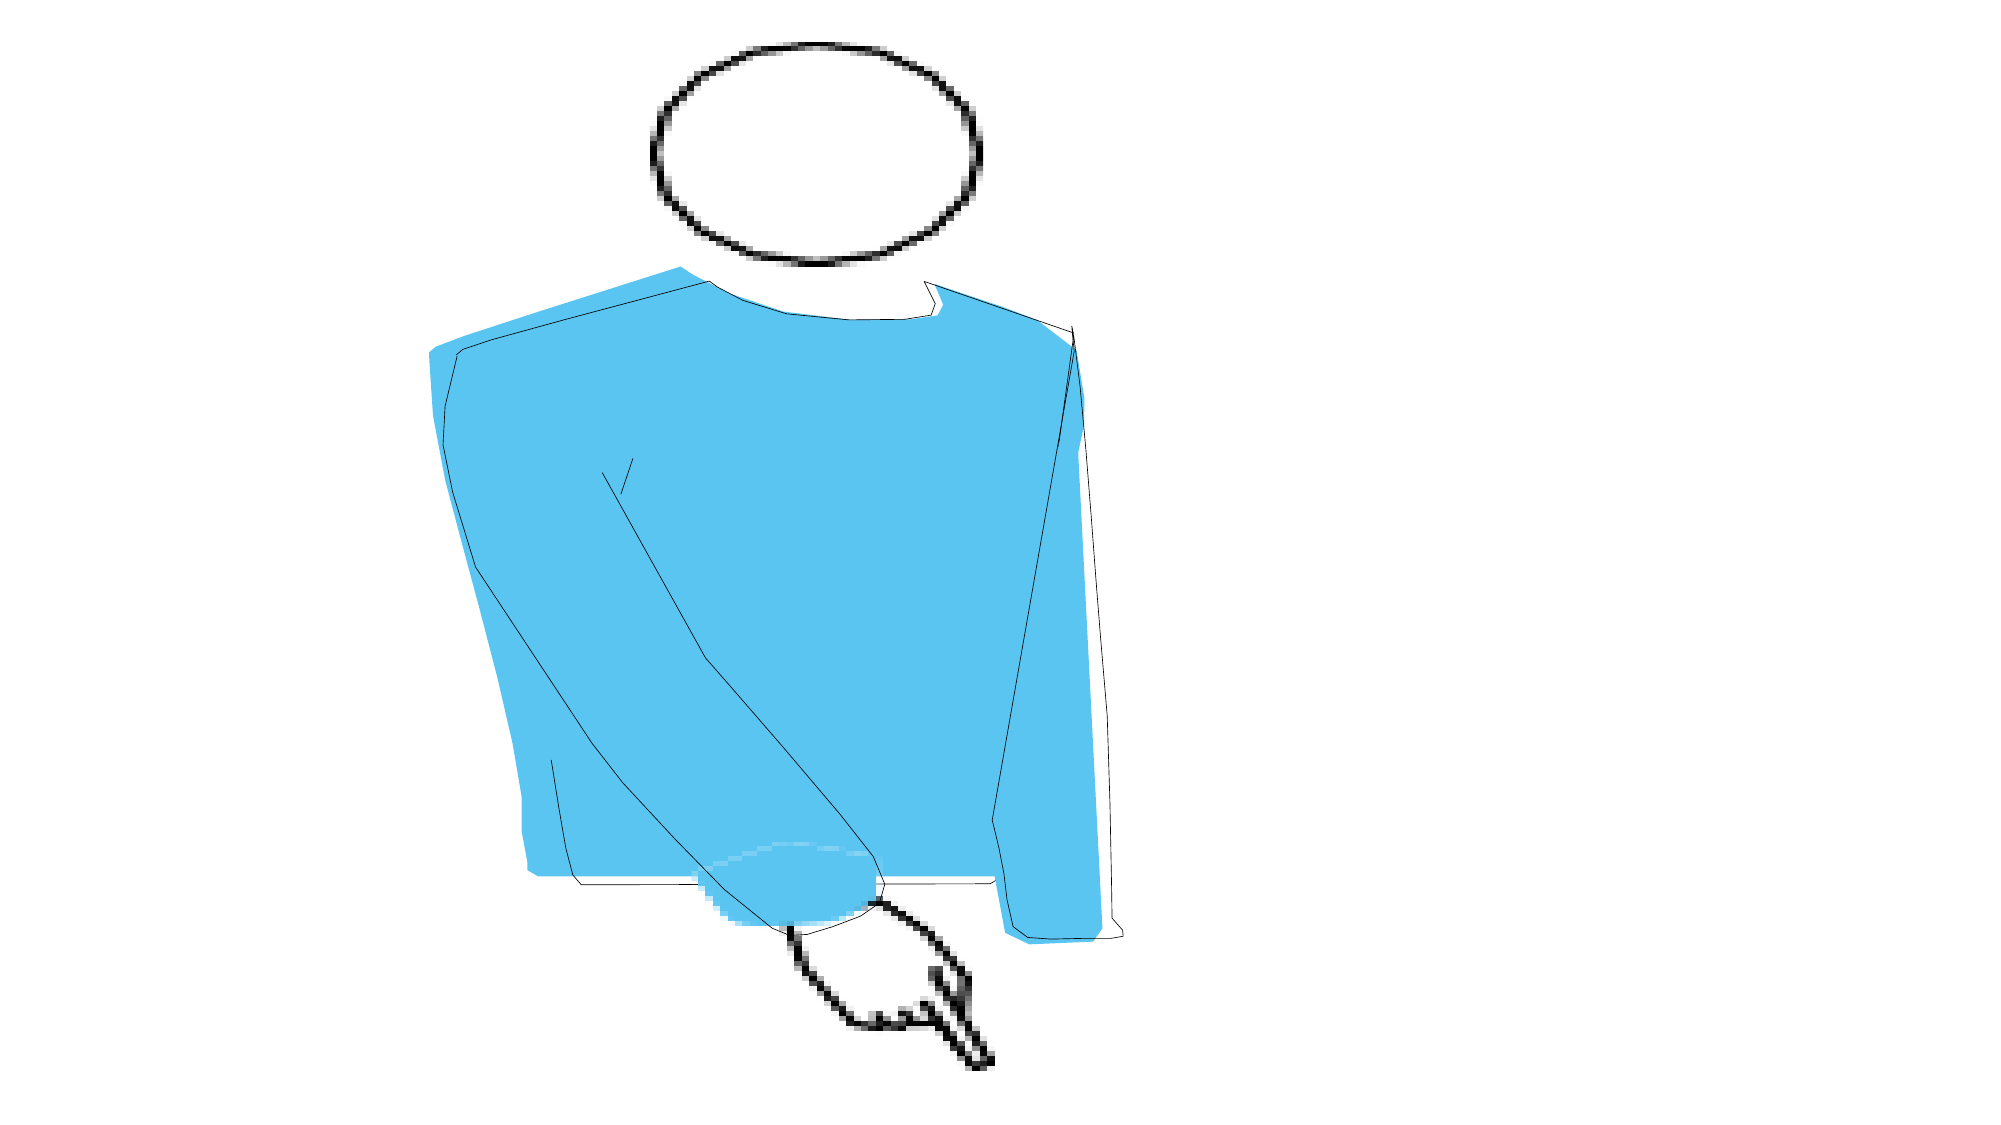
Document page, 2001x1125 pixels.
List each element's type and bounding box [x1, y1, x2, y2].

text_box [428, 42, 1124, 1071]
